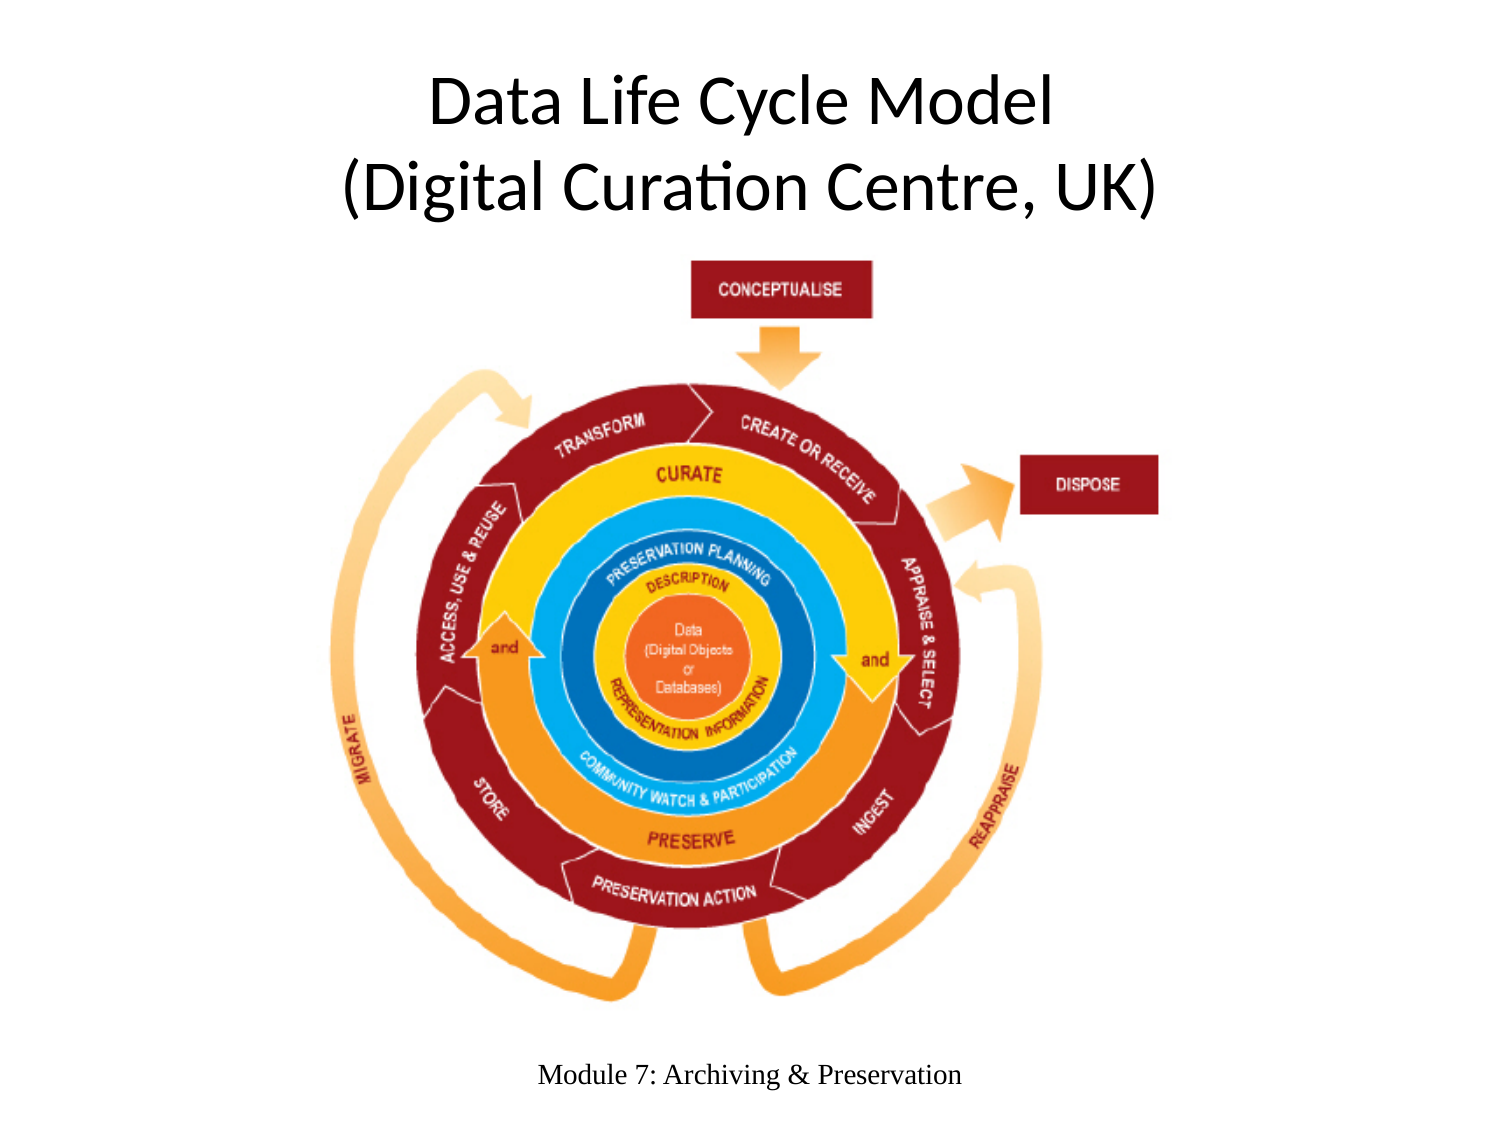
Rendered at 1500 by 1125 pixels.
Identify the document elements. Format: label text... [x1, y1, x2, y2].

title Data Life Cycle Model (Digital Curation Centre, UK) [75, 45, 1425, 233]
picture [274, 254, 1185, 1019]
footer Module 7: Archiving & Preservation [512, 1042, 988, 1103]
